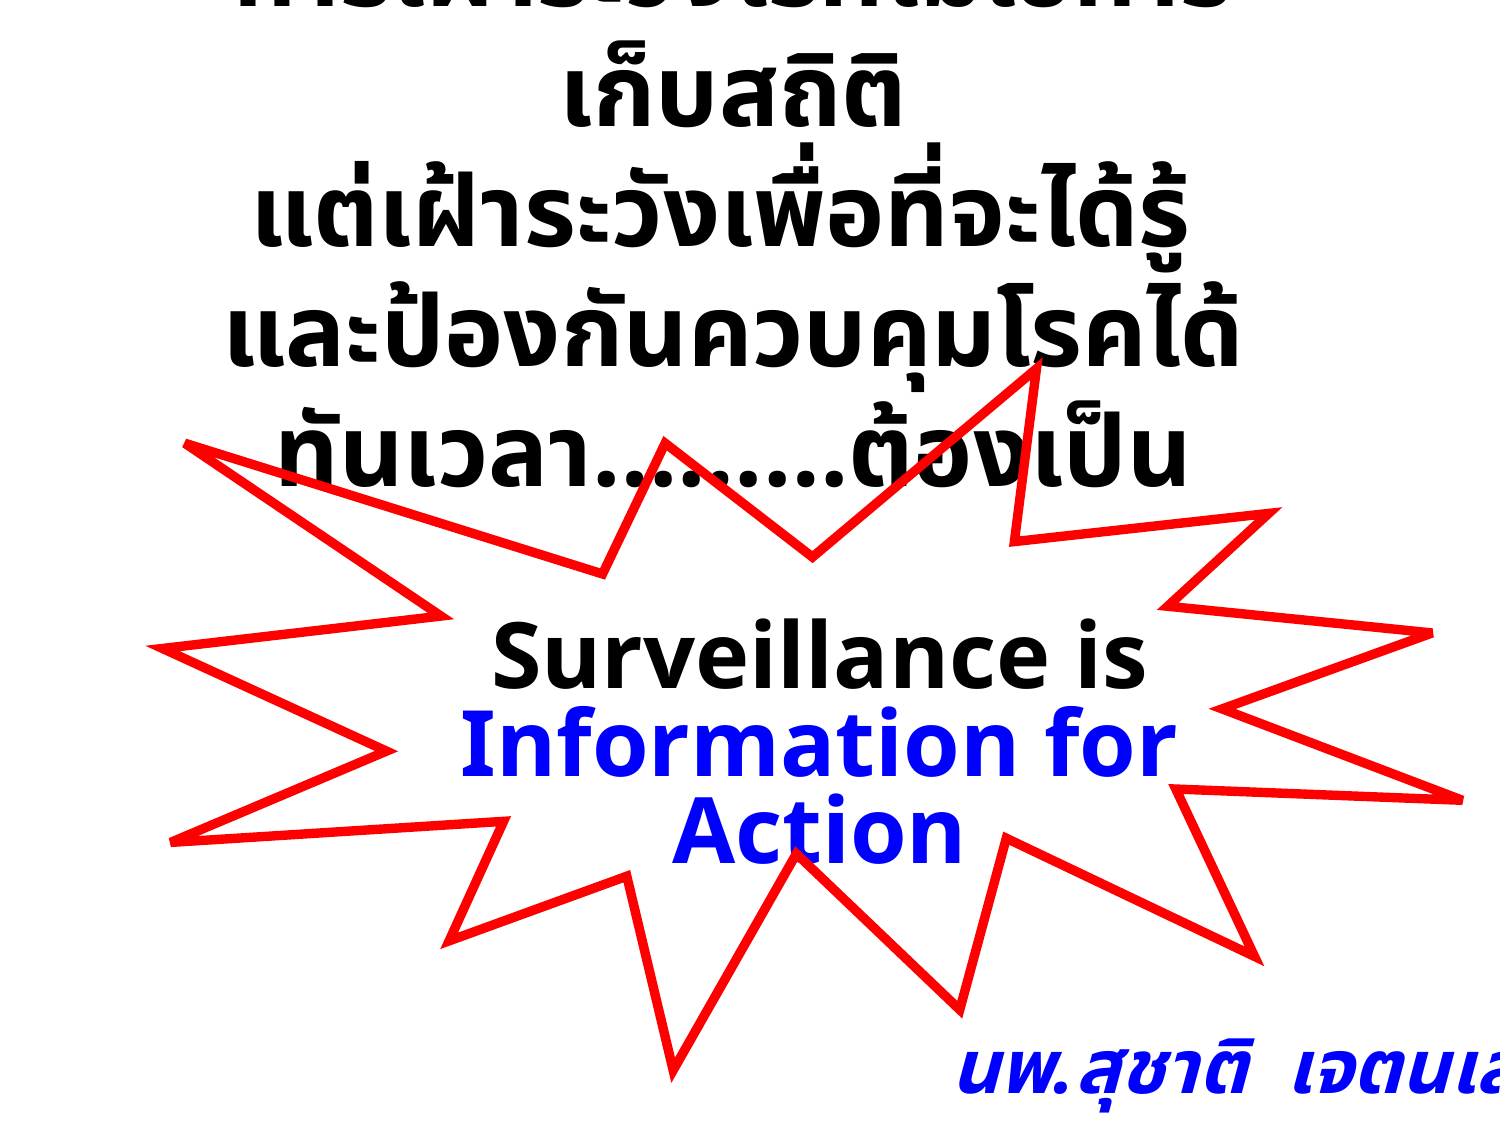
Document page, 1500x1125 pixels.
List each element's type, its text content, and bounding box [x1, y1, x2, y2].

text_box นพ.สุชาติ เจตนเสน [936, 1011, 1500, 1117]
text_box Surveillance is Information for Action [412, 477, 648, 573]
text_box Surveillance is Information for Action [1170, 553, 1227, 612]
text_box Surveillance is Information for Action [1015, 477, 1227, 541]
text_box [162, 368, 1463, 1071]
text_box Surveillance is Information for Action [711, 477, 906, 556]
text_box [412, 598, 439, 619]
text_box การเฝ้าระวังโรคไม่ใช่การเก็บสถิติ แต่เฝ้าระวังเพื่อที่จะได้รู้ และป้องกันควบคุมโรคได้ทันเวลา………ต้องเป็น [171, 18, 1296, 394]
